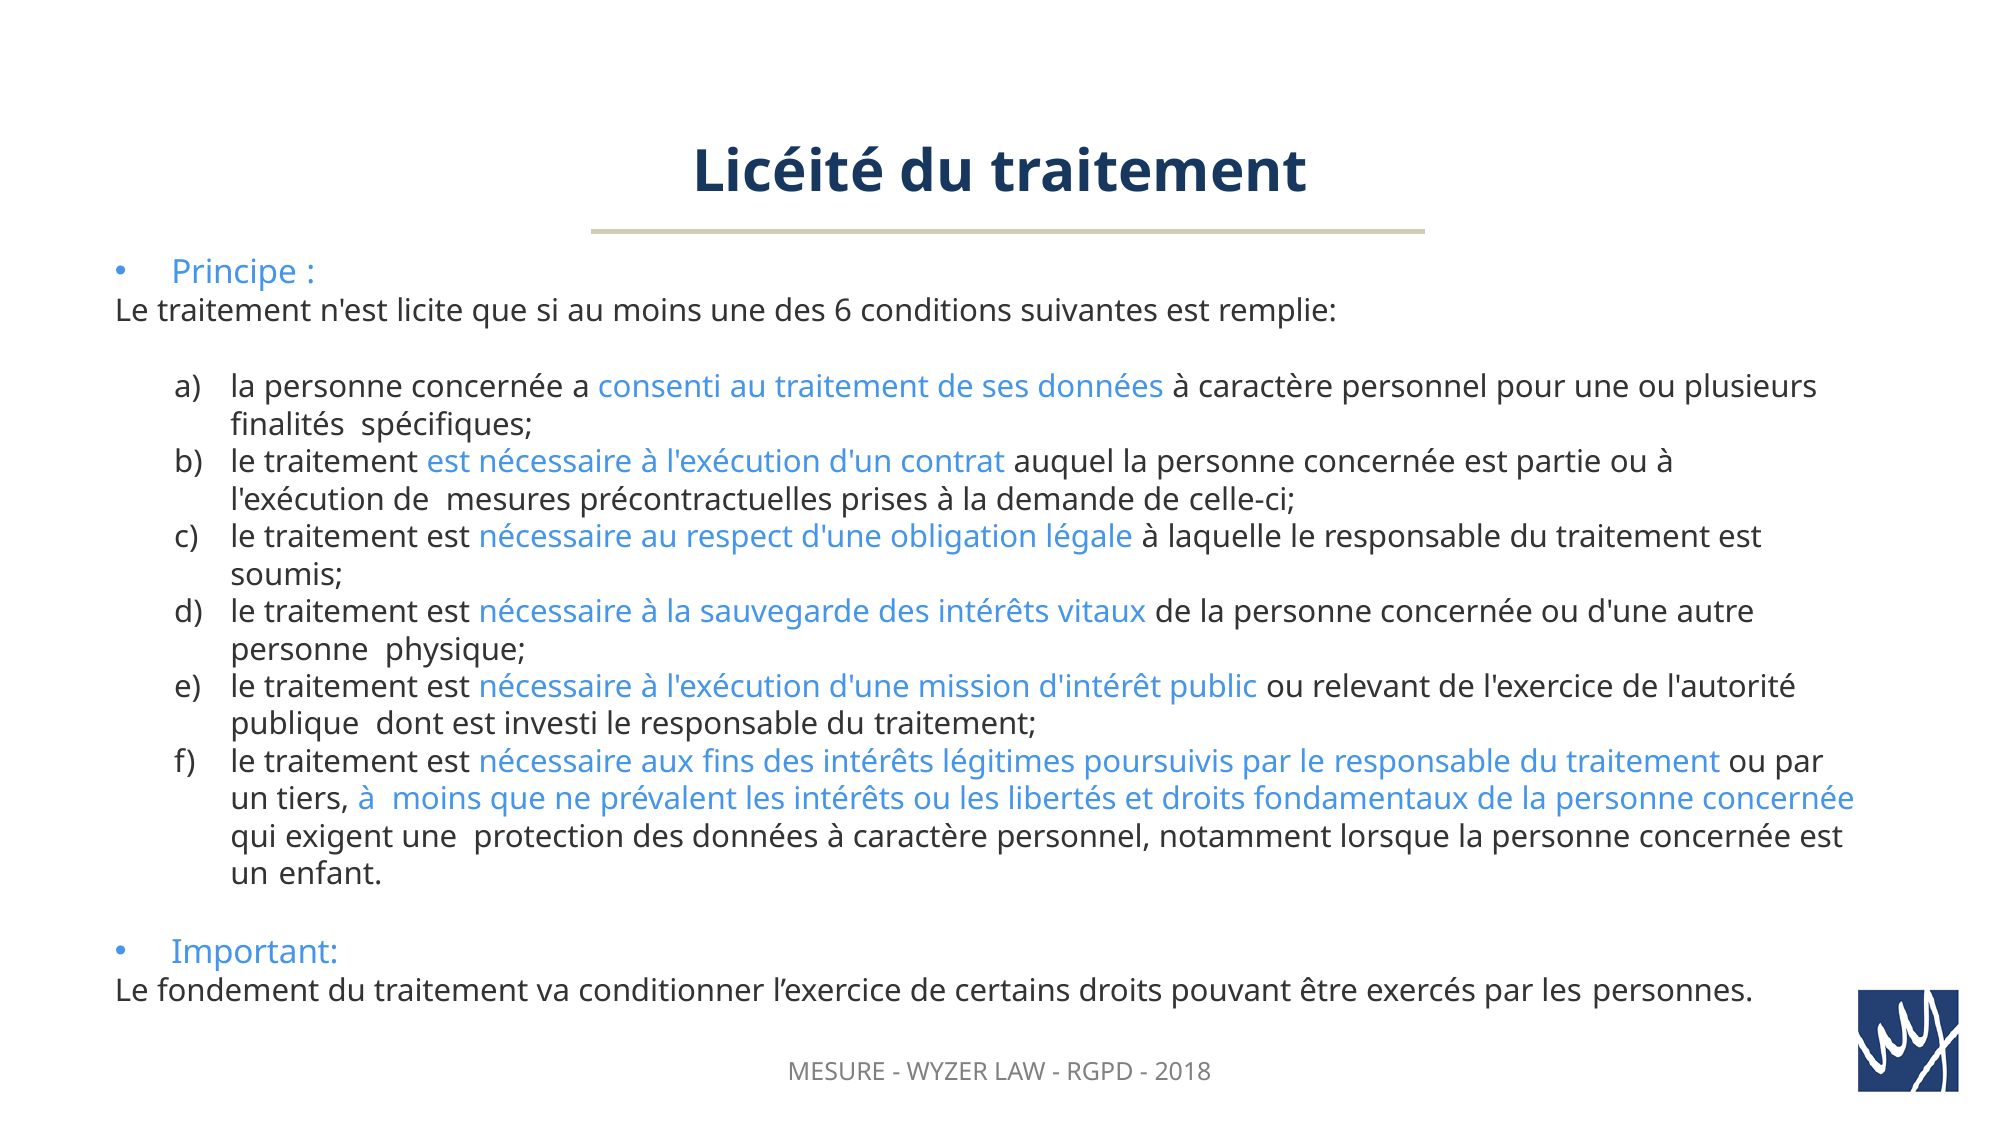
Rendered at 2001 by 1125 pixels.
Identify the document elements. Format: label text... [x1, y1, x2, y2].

picture [1848, 981, 1967, 1100]
text_box Principe : Le traitement n'est licite que si au moins une des 6 conditions suivantes est remplie: la personne concernée a consenti au traitement de ses données à caractère personnel pour une ou plusieurs finalités spécifiques; le traitement est nécessaire à l'exécution d'un contrat auquel la personne concernée est partie ou à l'exécution de mesures précontractuelles prises à la demande de celle-ci; le traitement est nécessaire au respect d'une obligation légale à laquelle le responsable du traitement est soumis; le traitement est nécessaire à la sauvegarde des intérêts vitaux de la personne concernée ou d'une autre personne physique; le traitement est nécessaire à l'exécution d'une mission d'intérêt public ou relevant de l'exercice de l'autorité publique dont est investi le responsable du traitement; le traitement est nécessaire aux fins des intérêts légitimes poursuivis par le responsable du traitement ou par un tiers, à moins que ne prévalent les intérêts ou les libertés et droits fondamentaux de la personne concernée qui exigent une protection des données à caractère personnel, notamment lorsque la personne concernée est un enfant. Important: Le fondement du traitement va conditionner l’exercice de certains droits pouvant être exercés par les personnes. [112, 248, 1871, 1008]
footer MESURE - WYZER LAW - RGPD - 2018 [627, 1042, 1373, 1103]
list Licéité du traitement [554, 85, 1446, 248]
